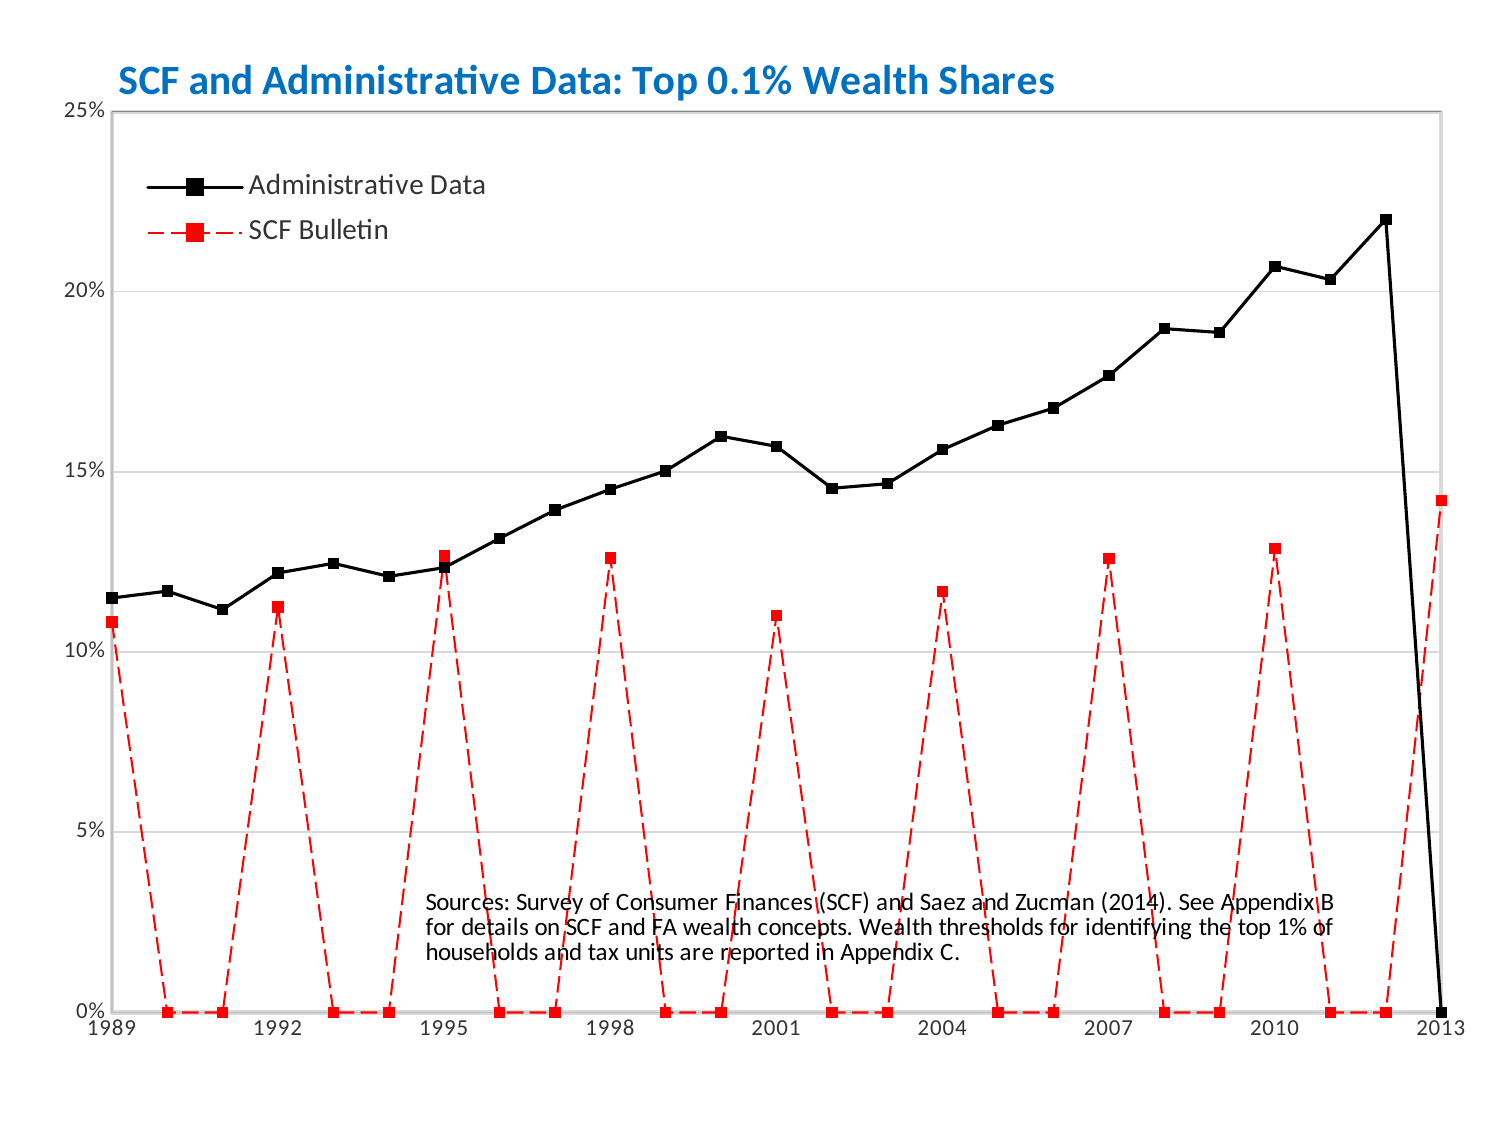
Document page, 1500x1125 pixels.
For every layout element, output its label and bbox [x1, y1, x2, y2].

chart [37, 24, 1488, 1113]
